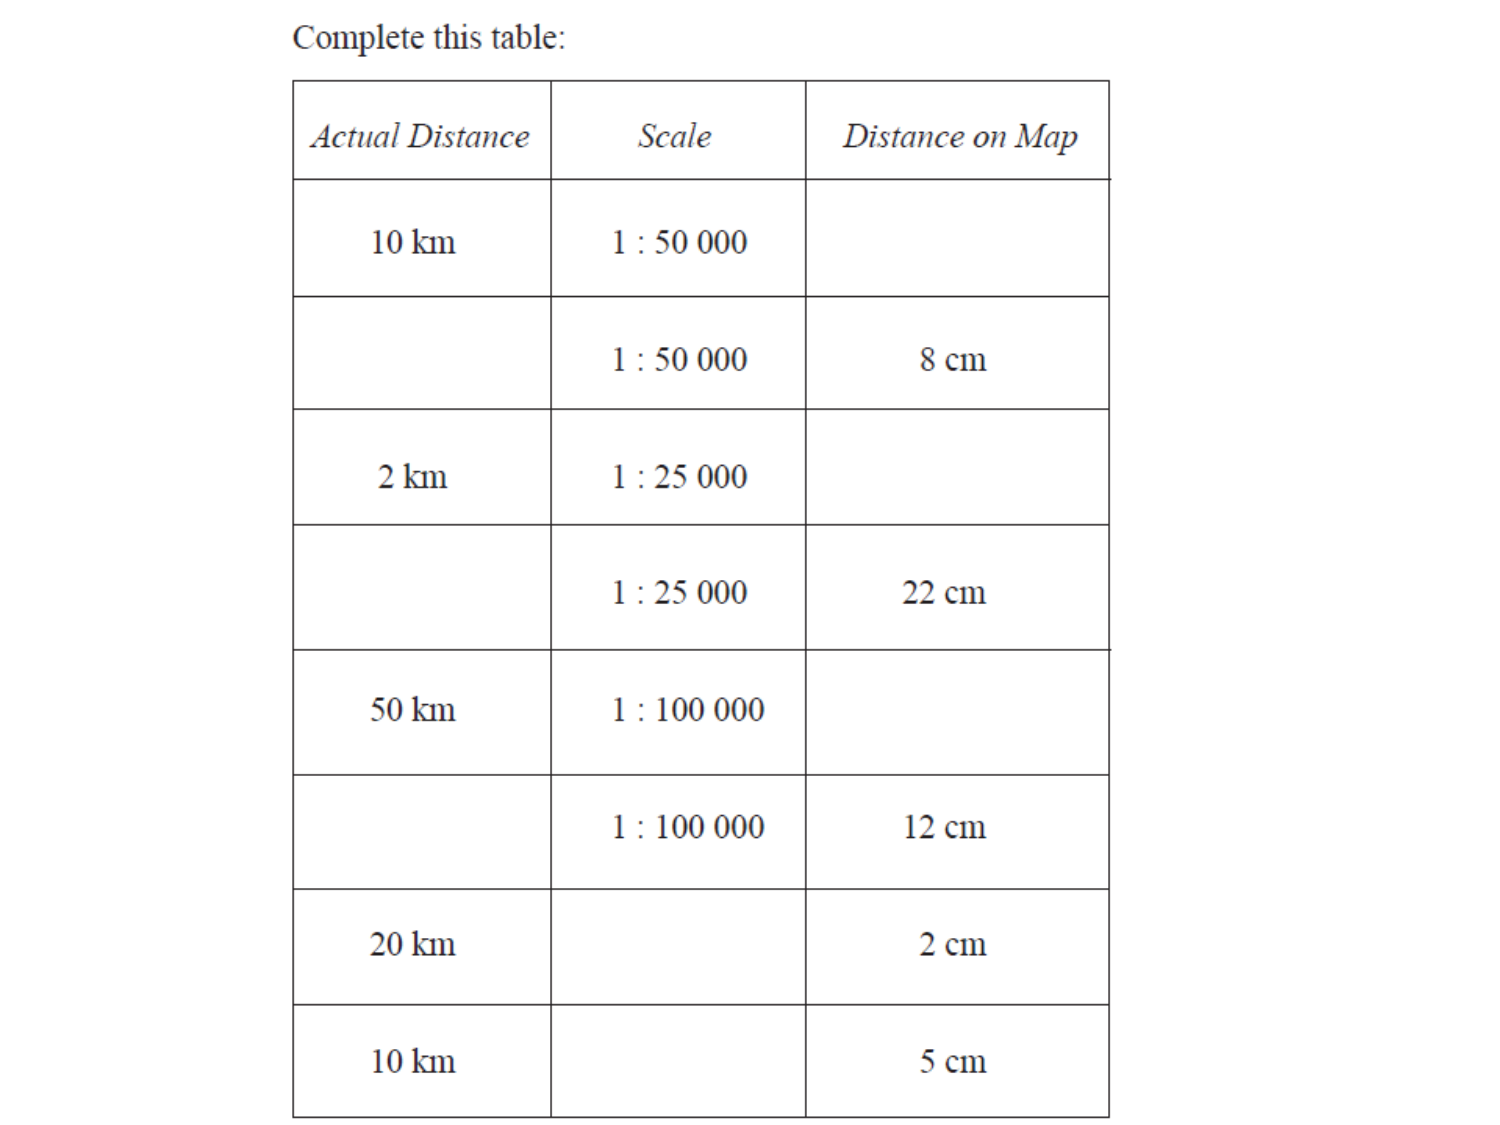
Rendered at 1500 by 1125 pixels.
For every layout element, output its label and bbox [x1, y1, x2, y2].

picture [265, 0, 1135, 1125]
